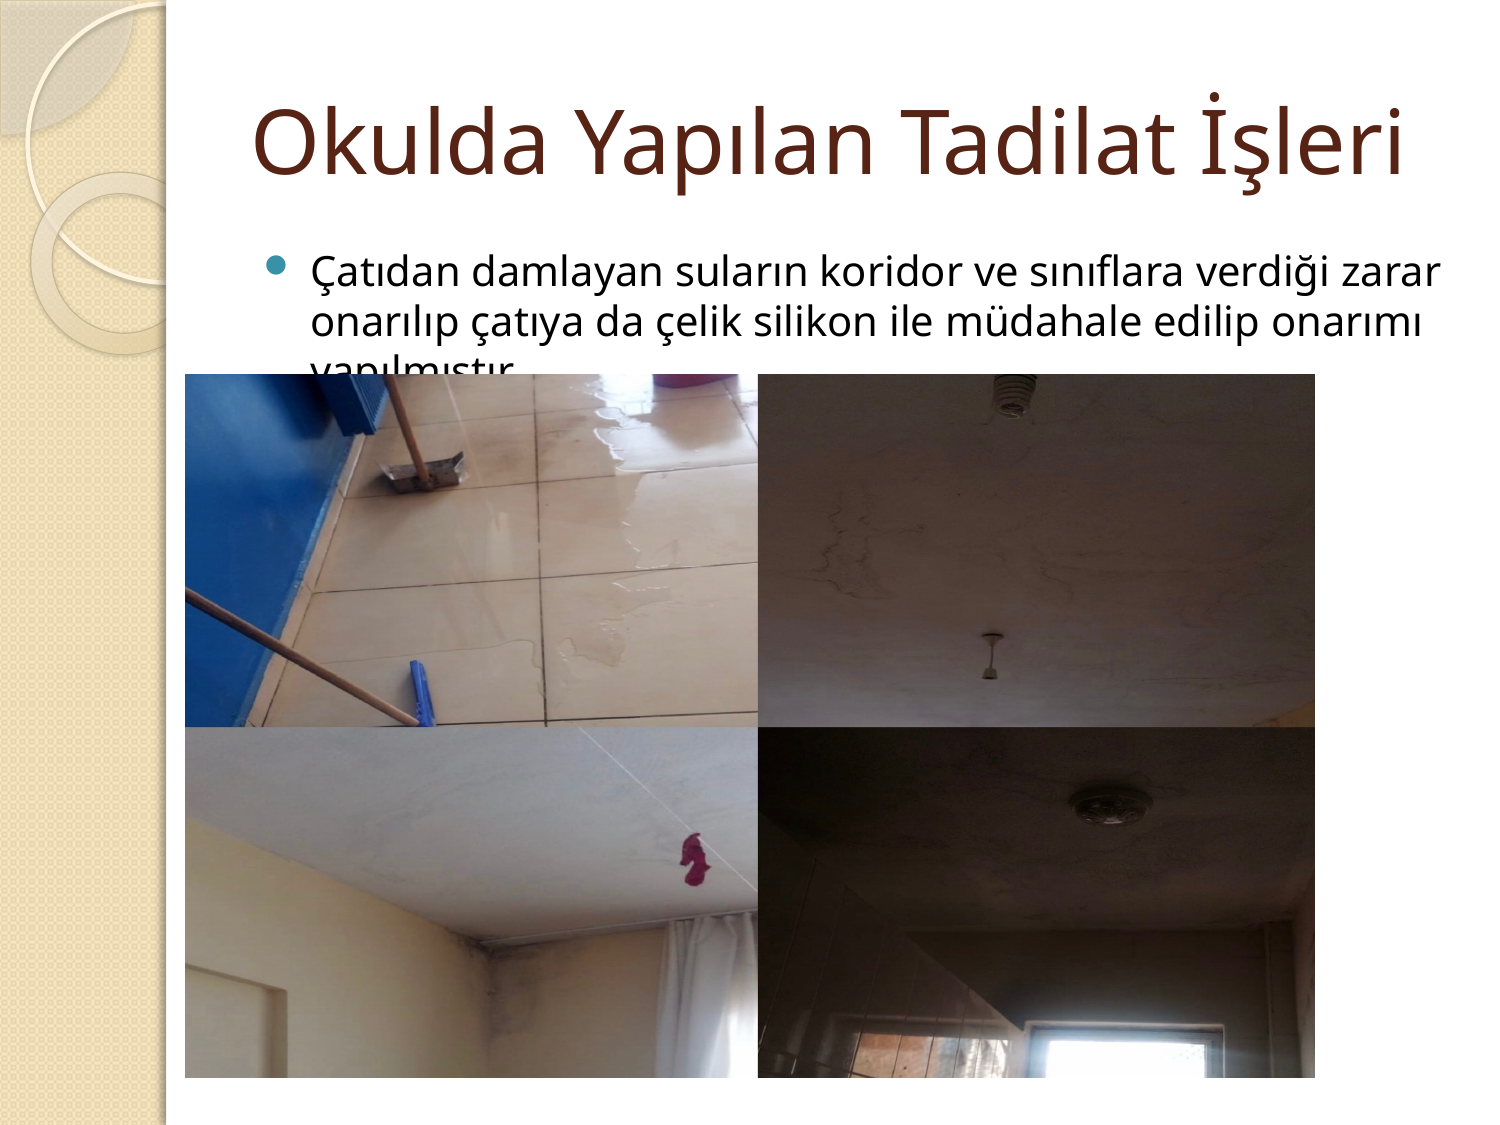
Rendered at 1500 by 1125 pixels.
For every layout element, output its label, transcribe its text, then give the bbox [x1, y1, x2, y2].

list Çatıdan damlayan suların koridor ve sınıflara verdiği zarar onarılıp çatıya da çelik silikon ile müdahale edilip onarımı yapılmıştır. [235, 237, 1466, 1025]
title Okulda Yapılan Tadilat İşleri [235, 45, 1466, 233]
picture [185, 374, 1315, 1079]
